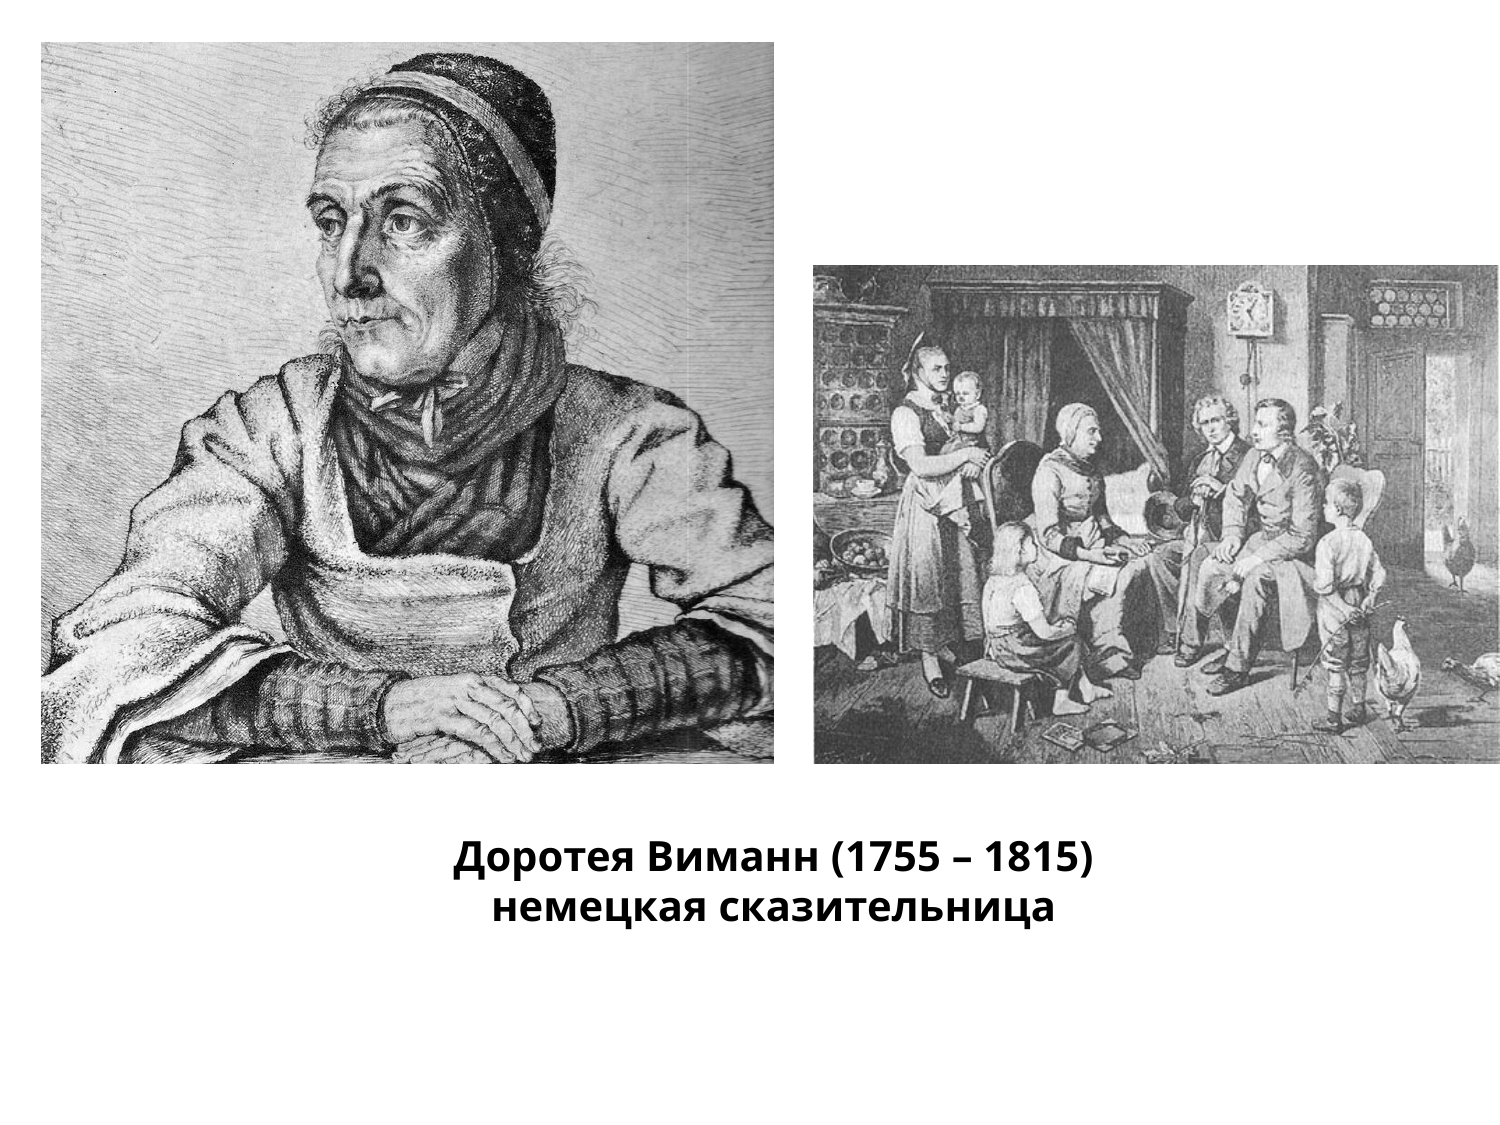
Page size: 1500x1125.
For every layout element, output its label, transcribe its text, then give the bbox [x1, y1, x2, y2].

picture [41, 42, 774, 764]
text_box Доротея Виманн (1755 – 1815) немецкая сказительница [236, 822, 1312, 938]
picture [813, 265, 1500, 764]
